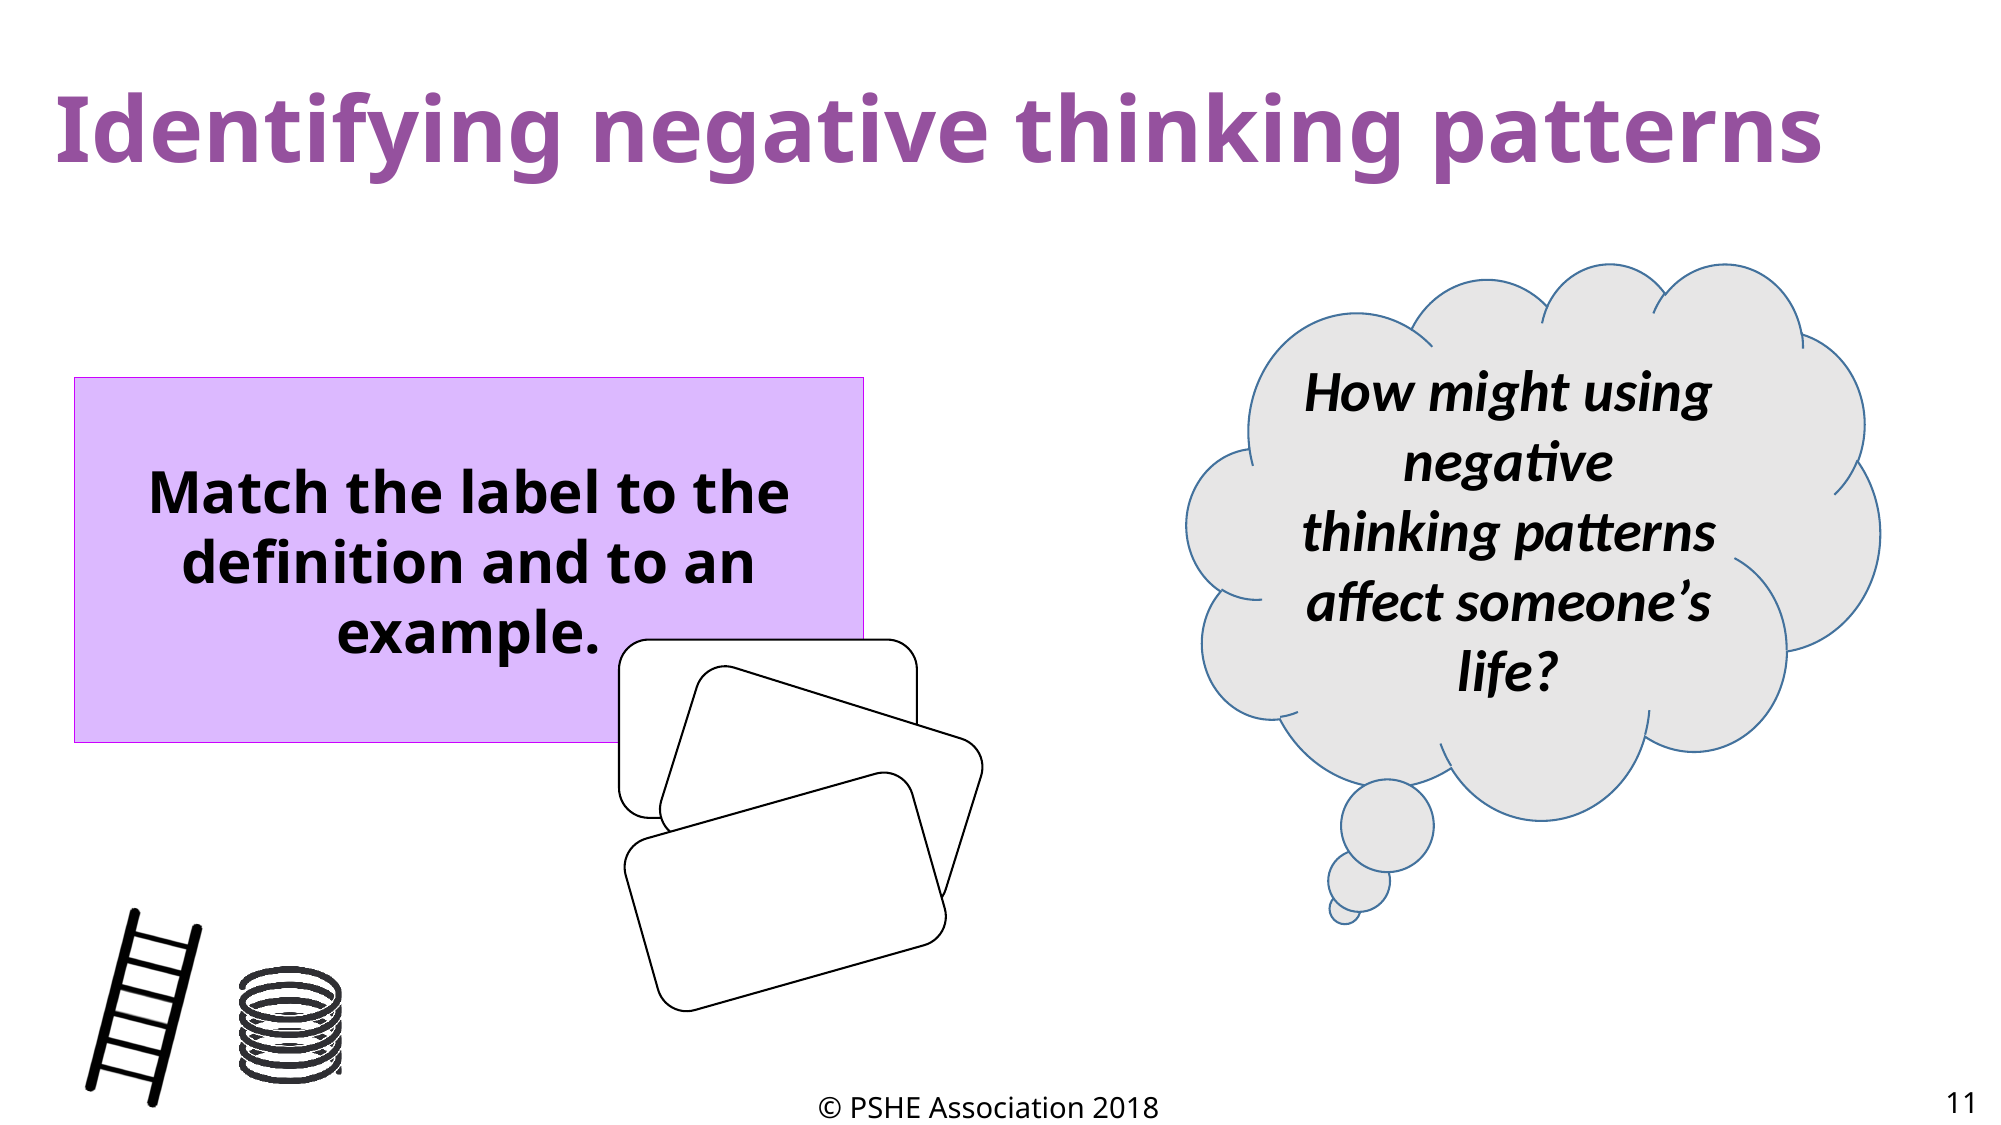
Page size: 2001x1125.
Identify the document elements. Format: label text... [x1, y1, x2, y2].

slide_number 11 [1930, 1077, 2000, 1125]
footer © PSHE Association 2018 [0, 1079, 1930, 1125]
text_box How might using negative thinking patterns affect someone’s life? [1185, 263, 1882, 926]
text_box [623, 771, 947, 1013]
text_box Identifying negative thinking patterns [41, 63, 1931, 189]
text_box [658, 665, 984, 898]
picture [234, 966, 342, 1086]
text_box [617, 638, 918, 819]
text_box Match the label to the definition and to an example. [74, 377, 864, 743]
picture [75, 905, 212, 1110]
